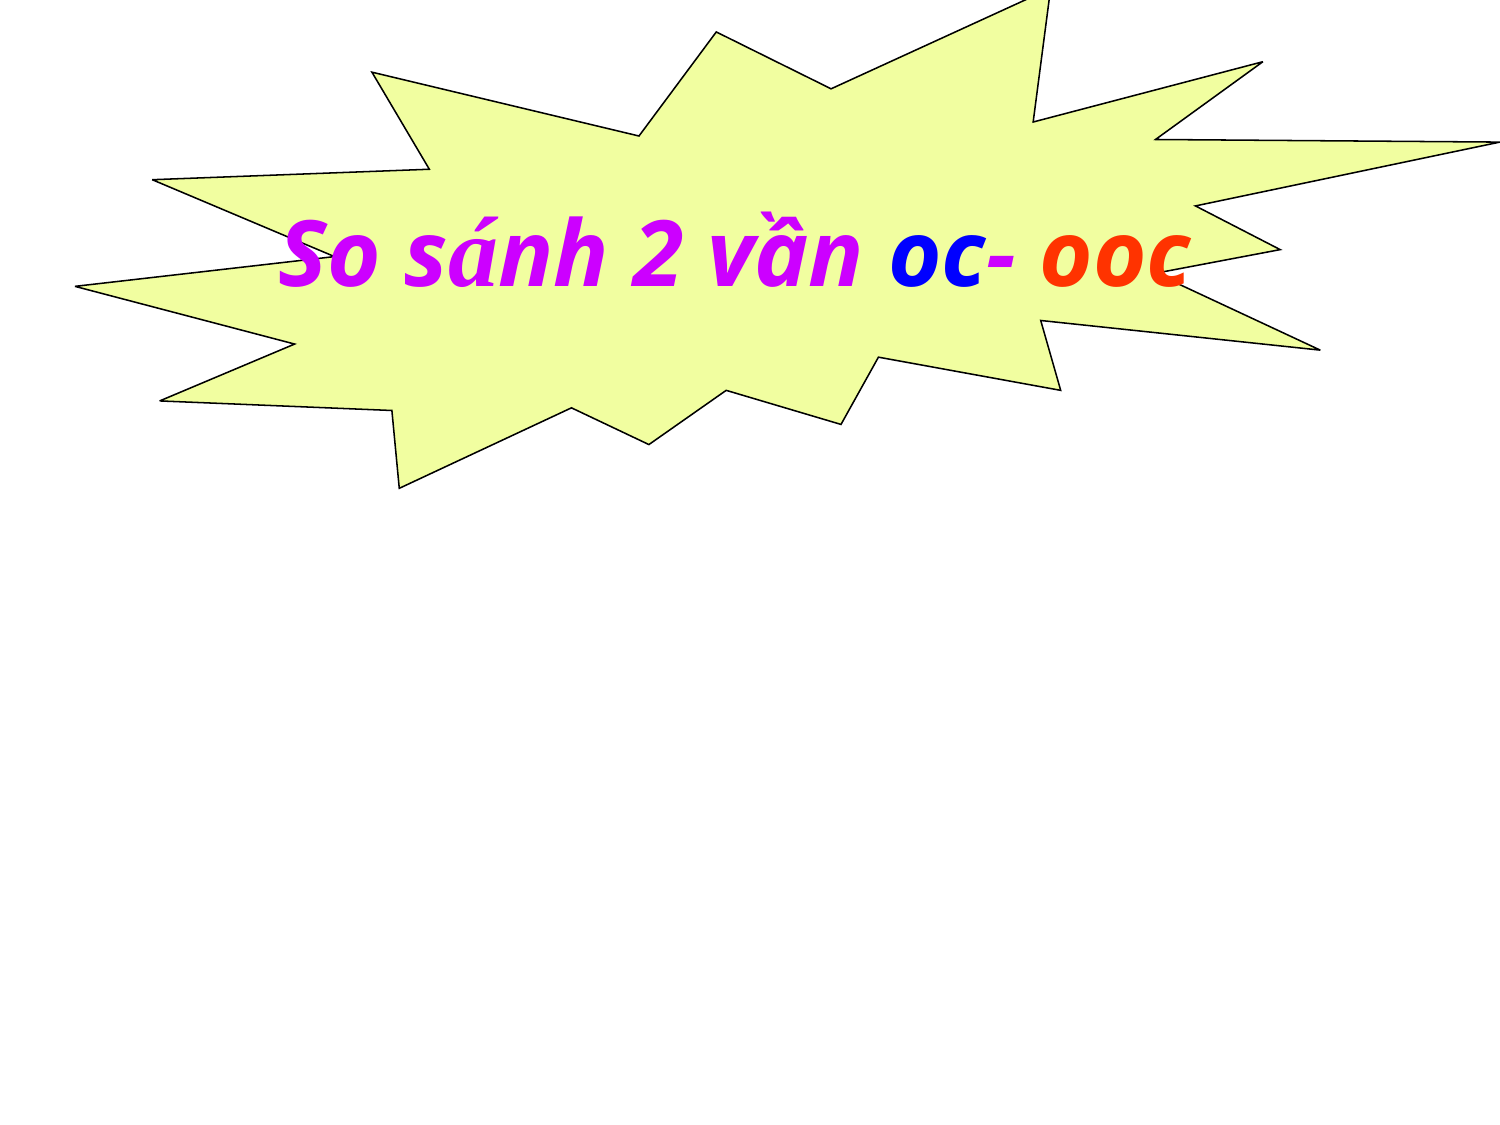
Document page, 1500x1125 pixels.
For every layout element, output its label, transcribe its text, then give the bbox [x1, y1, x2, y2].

text_box So sánh 2 vần oc- ooc [74, 0, 1500, 489]
